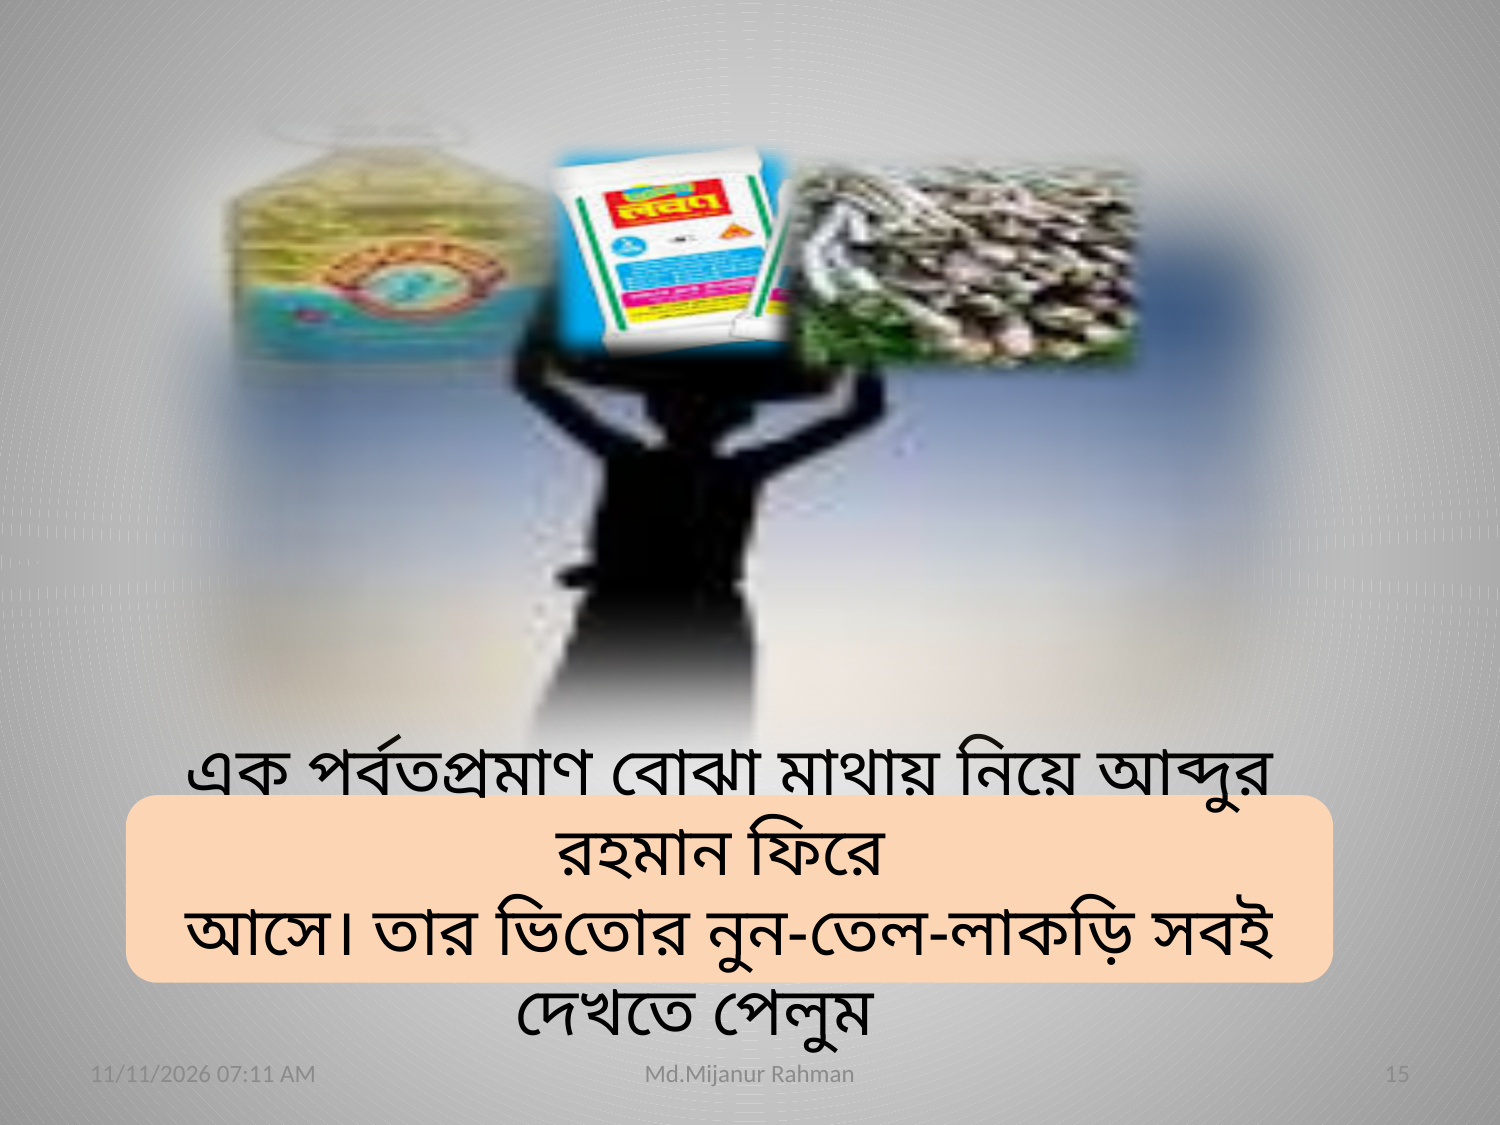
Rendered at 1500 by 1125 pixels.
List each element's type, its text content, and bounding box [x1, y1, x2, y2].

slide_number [75, 1042, 425, 1103]
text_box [112, 87, 1364, 783]
text_box এক পর্বতপ্রমাণ বোঝা মাথায় নিয়ে আব্দুর রহমান ফিরে আসে। তার ভিতোর নুন-তেল-লাকড়ি সবই দেখতে পেলুম [123, 793, 1336, 985]
slide_number 15 [1074, 1042, 1425, 1103]
footer Md.Mijanur Rahman [512, 1042, 988, 1103]
